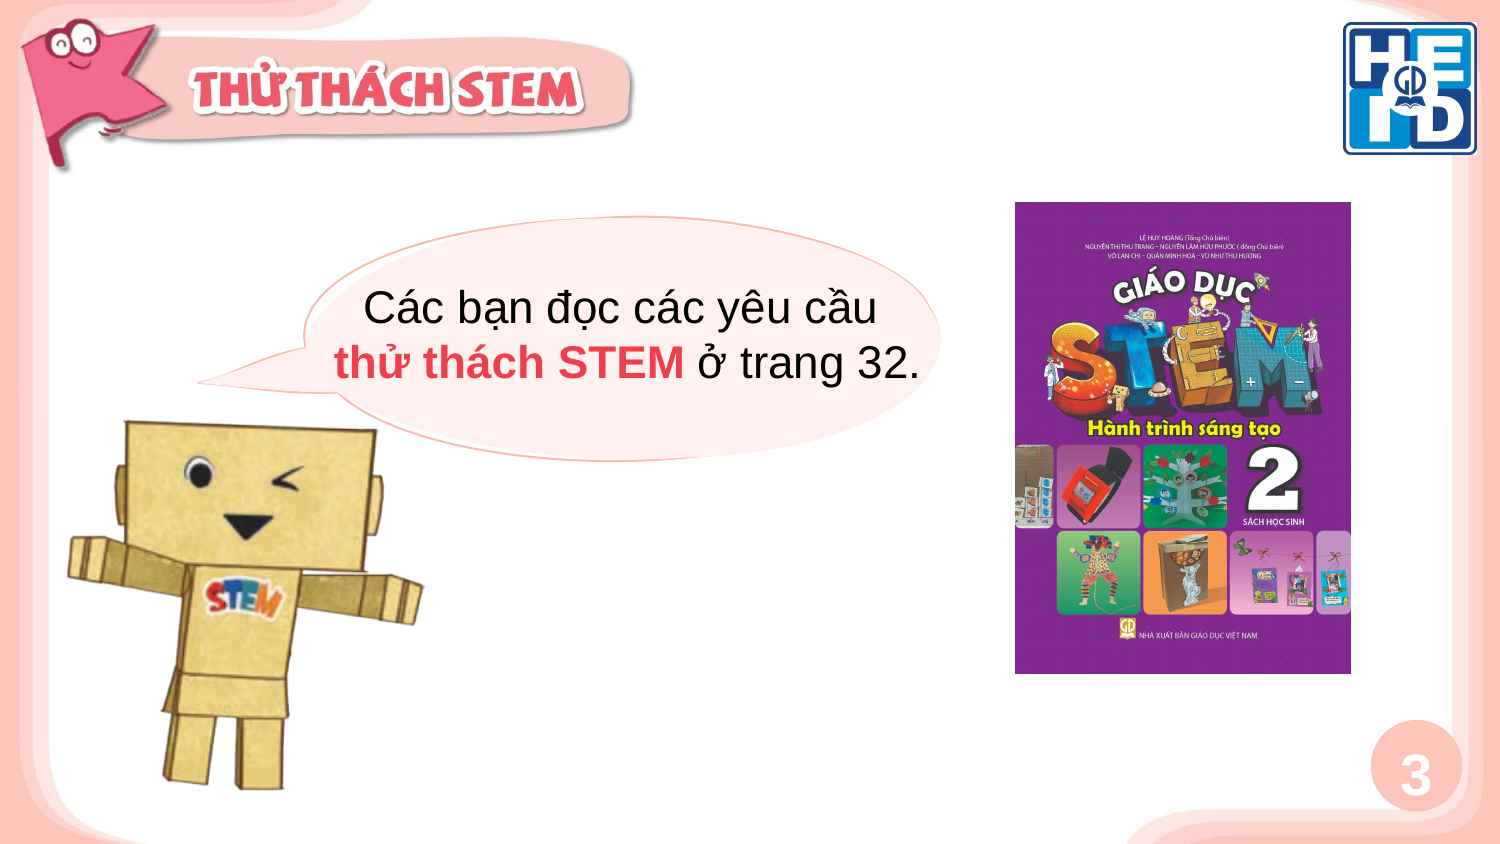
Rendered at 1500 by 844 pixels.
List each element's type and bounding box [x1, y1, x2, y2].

text_box [1359, 710, 1474, 813]
picture [0, 0, 1500, 844]
